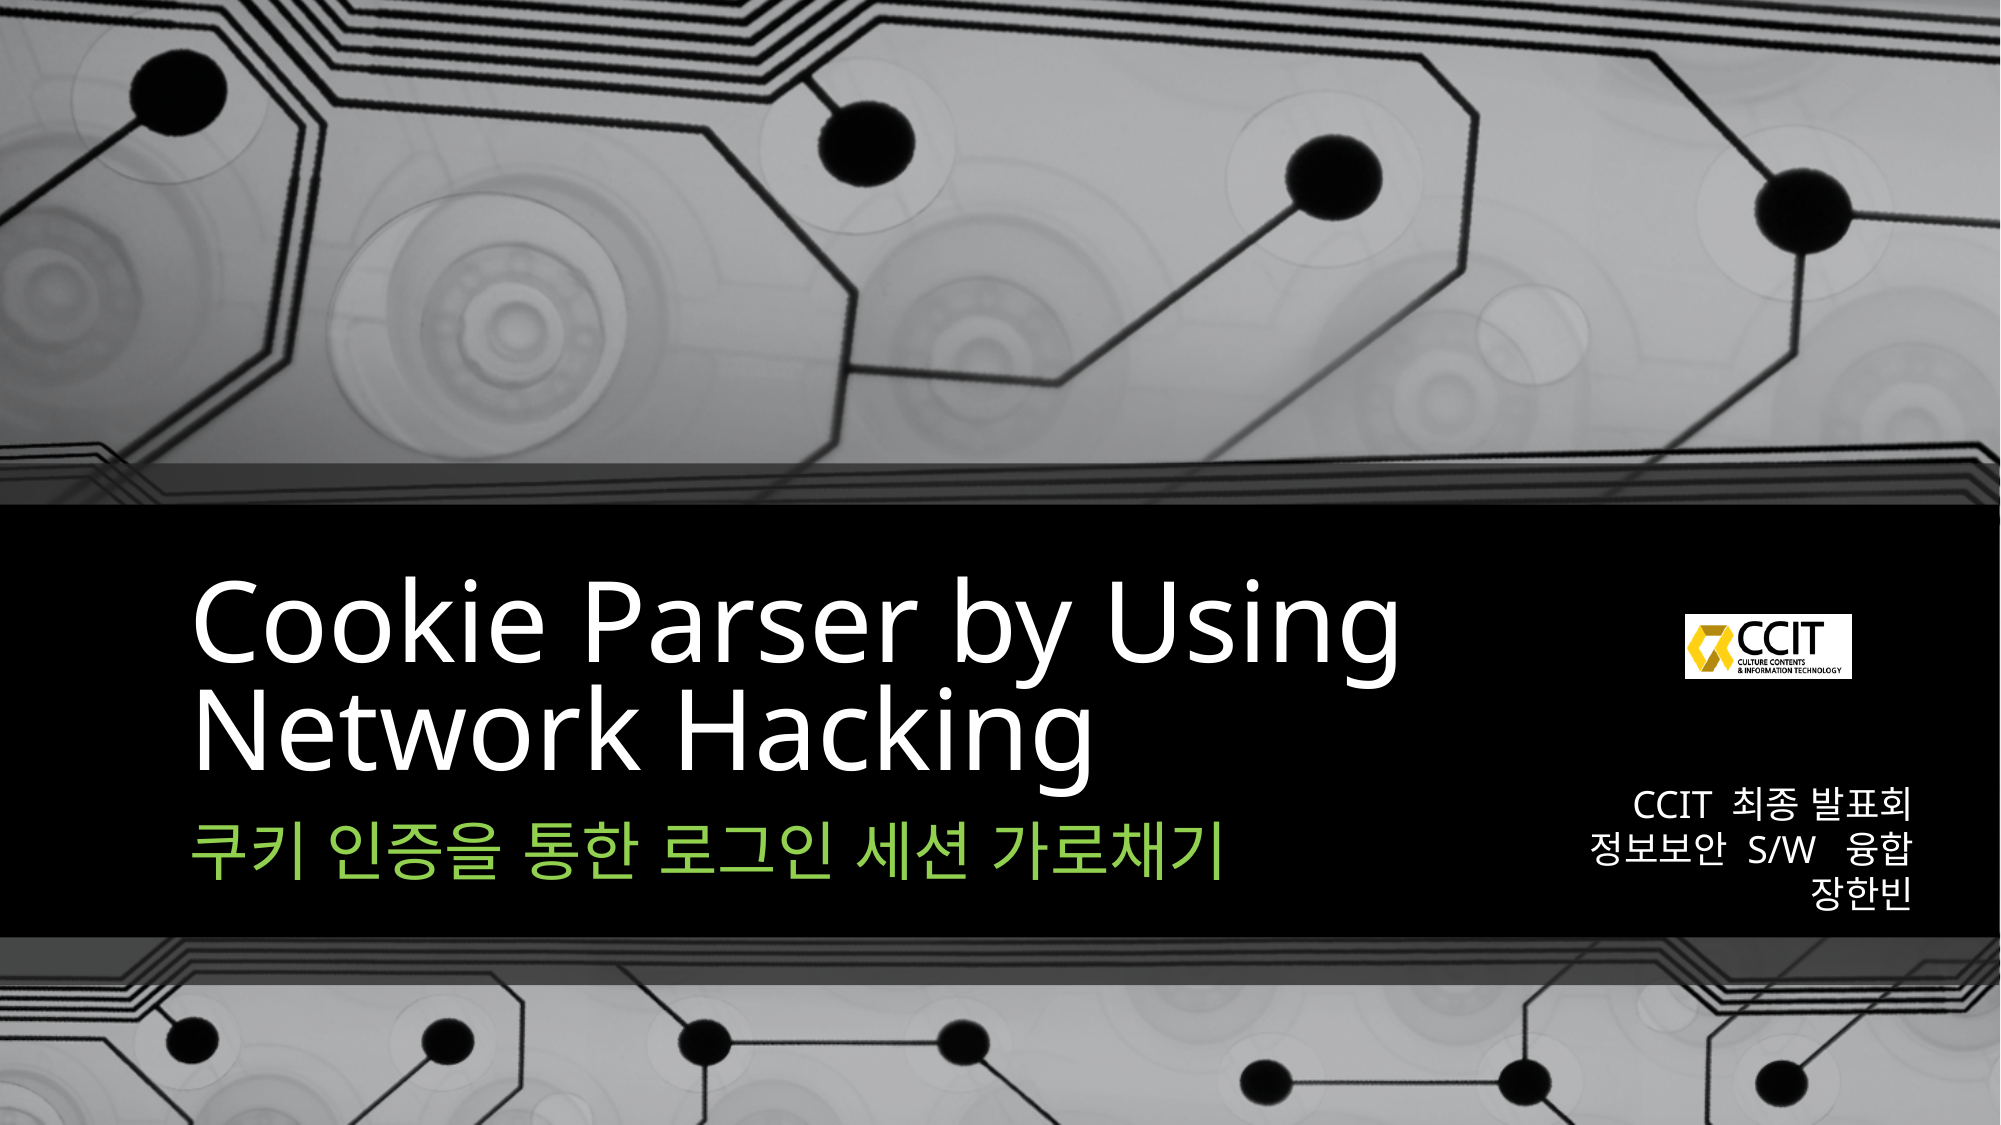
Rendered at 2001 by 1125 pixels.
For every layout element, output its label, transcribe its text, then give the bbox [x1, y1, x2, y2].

subtitle 쿠키 인증을 통한 로그인 세션 가로채기 [174, 812, 1825, 925]
picture [1685, 614, 1852, 679]
text_box CCIT 최종 발표회 정보보안 S/W 융합 장한빈 [1484, 773, 1929, 924]
title Cookie Parser by Using Network Hacking [174, 519, 1825, 800]
picture [0, 0, 2001, 1125]
